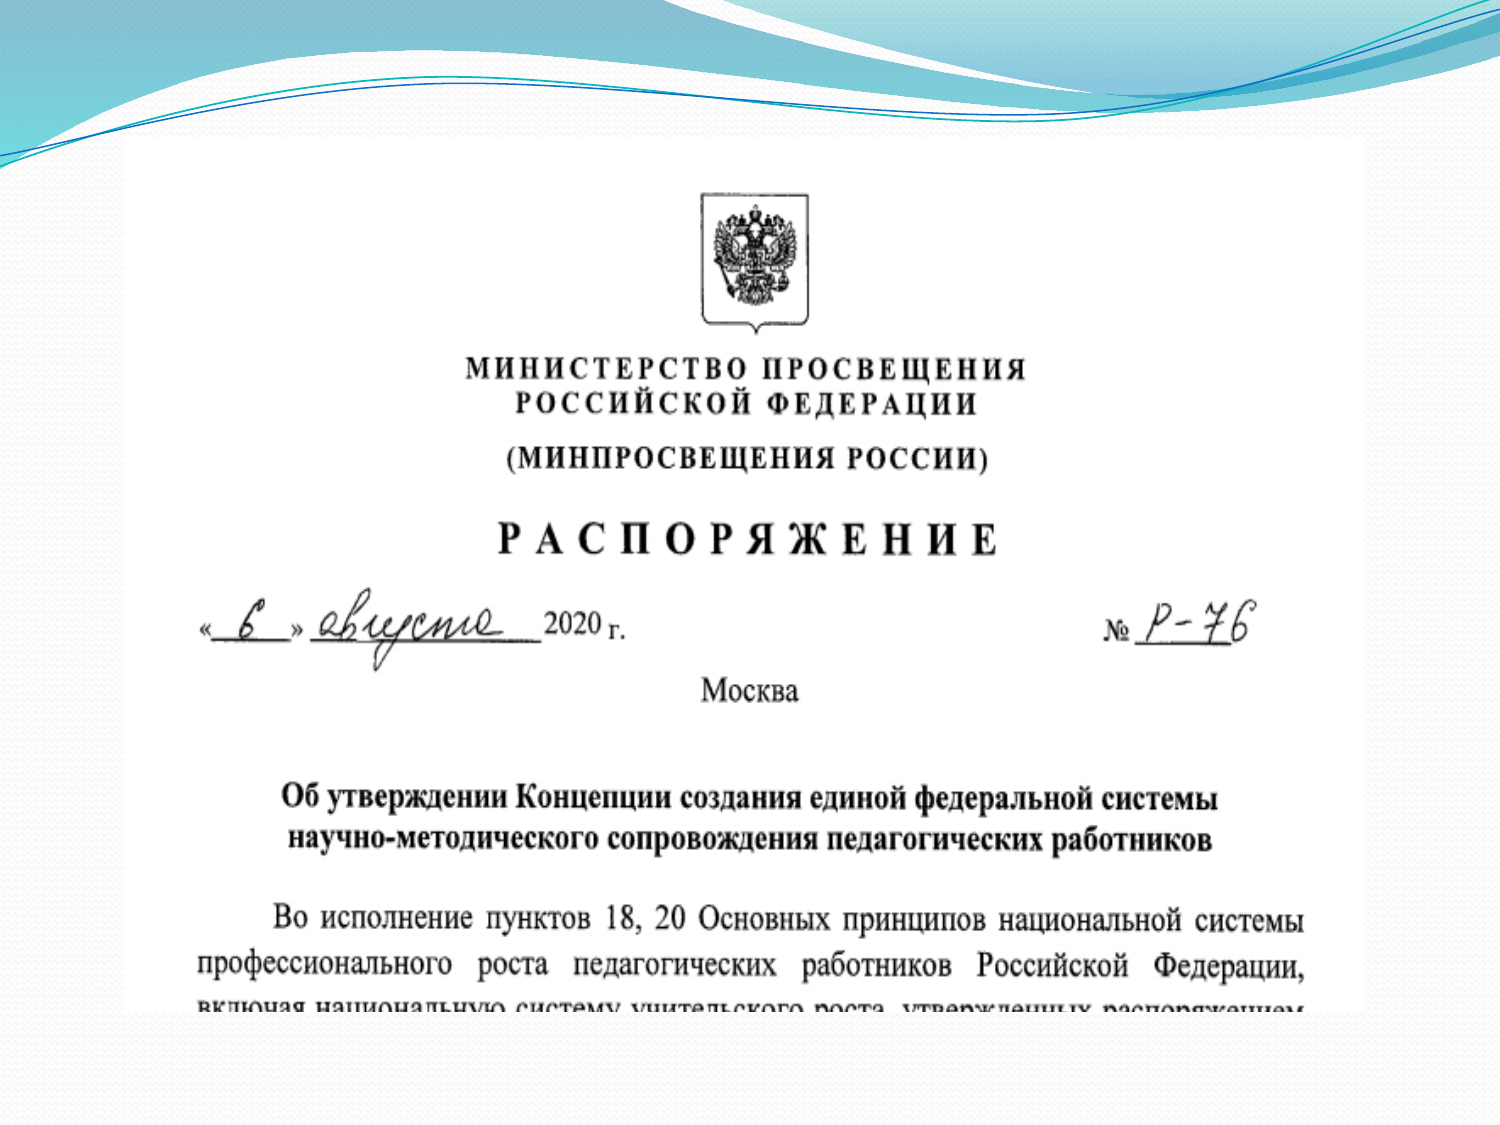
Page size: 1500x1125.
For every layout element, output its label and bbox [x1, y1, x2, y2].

picture [123, 136, 1365, 1012]
